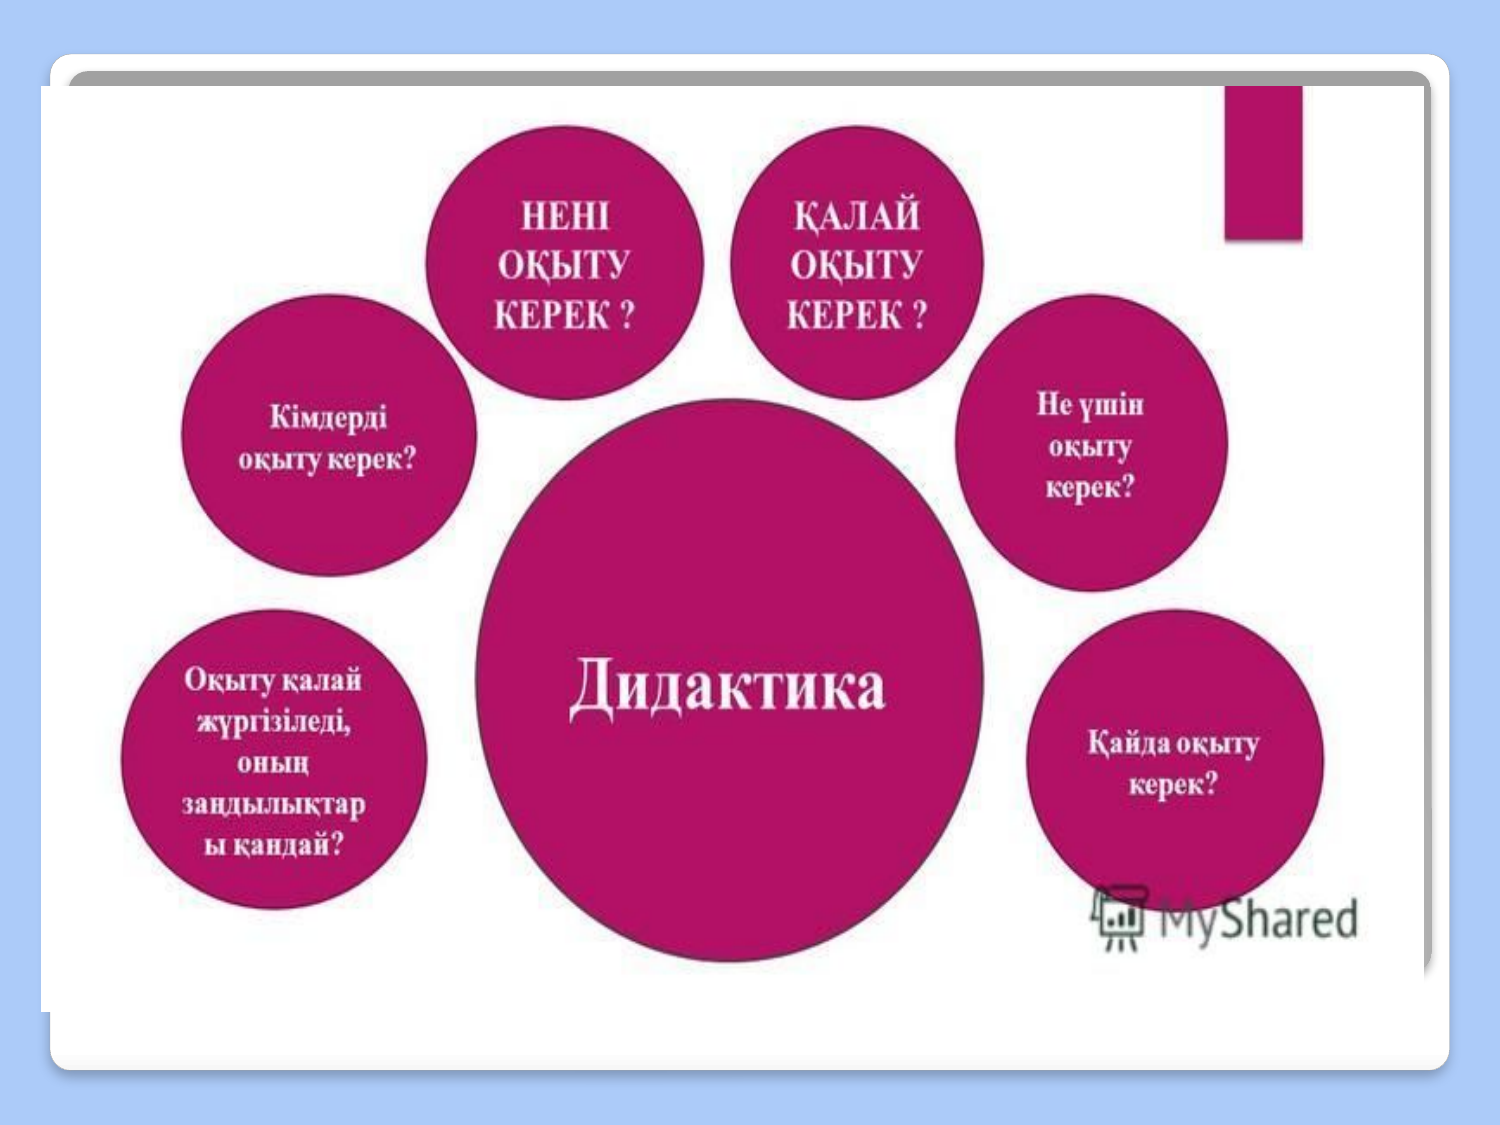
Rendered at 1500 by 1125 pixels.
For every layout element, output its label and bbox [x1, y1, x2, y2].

list [41, 86, 1424, 1012]
